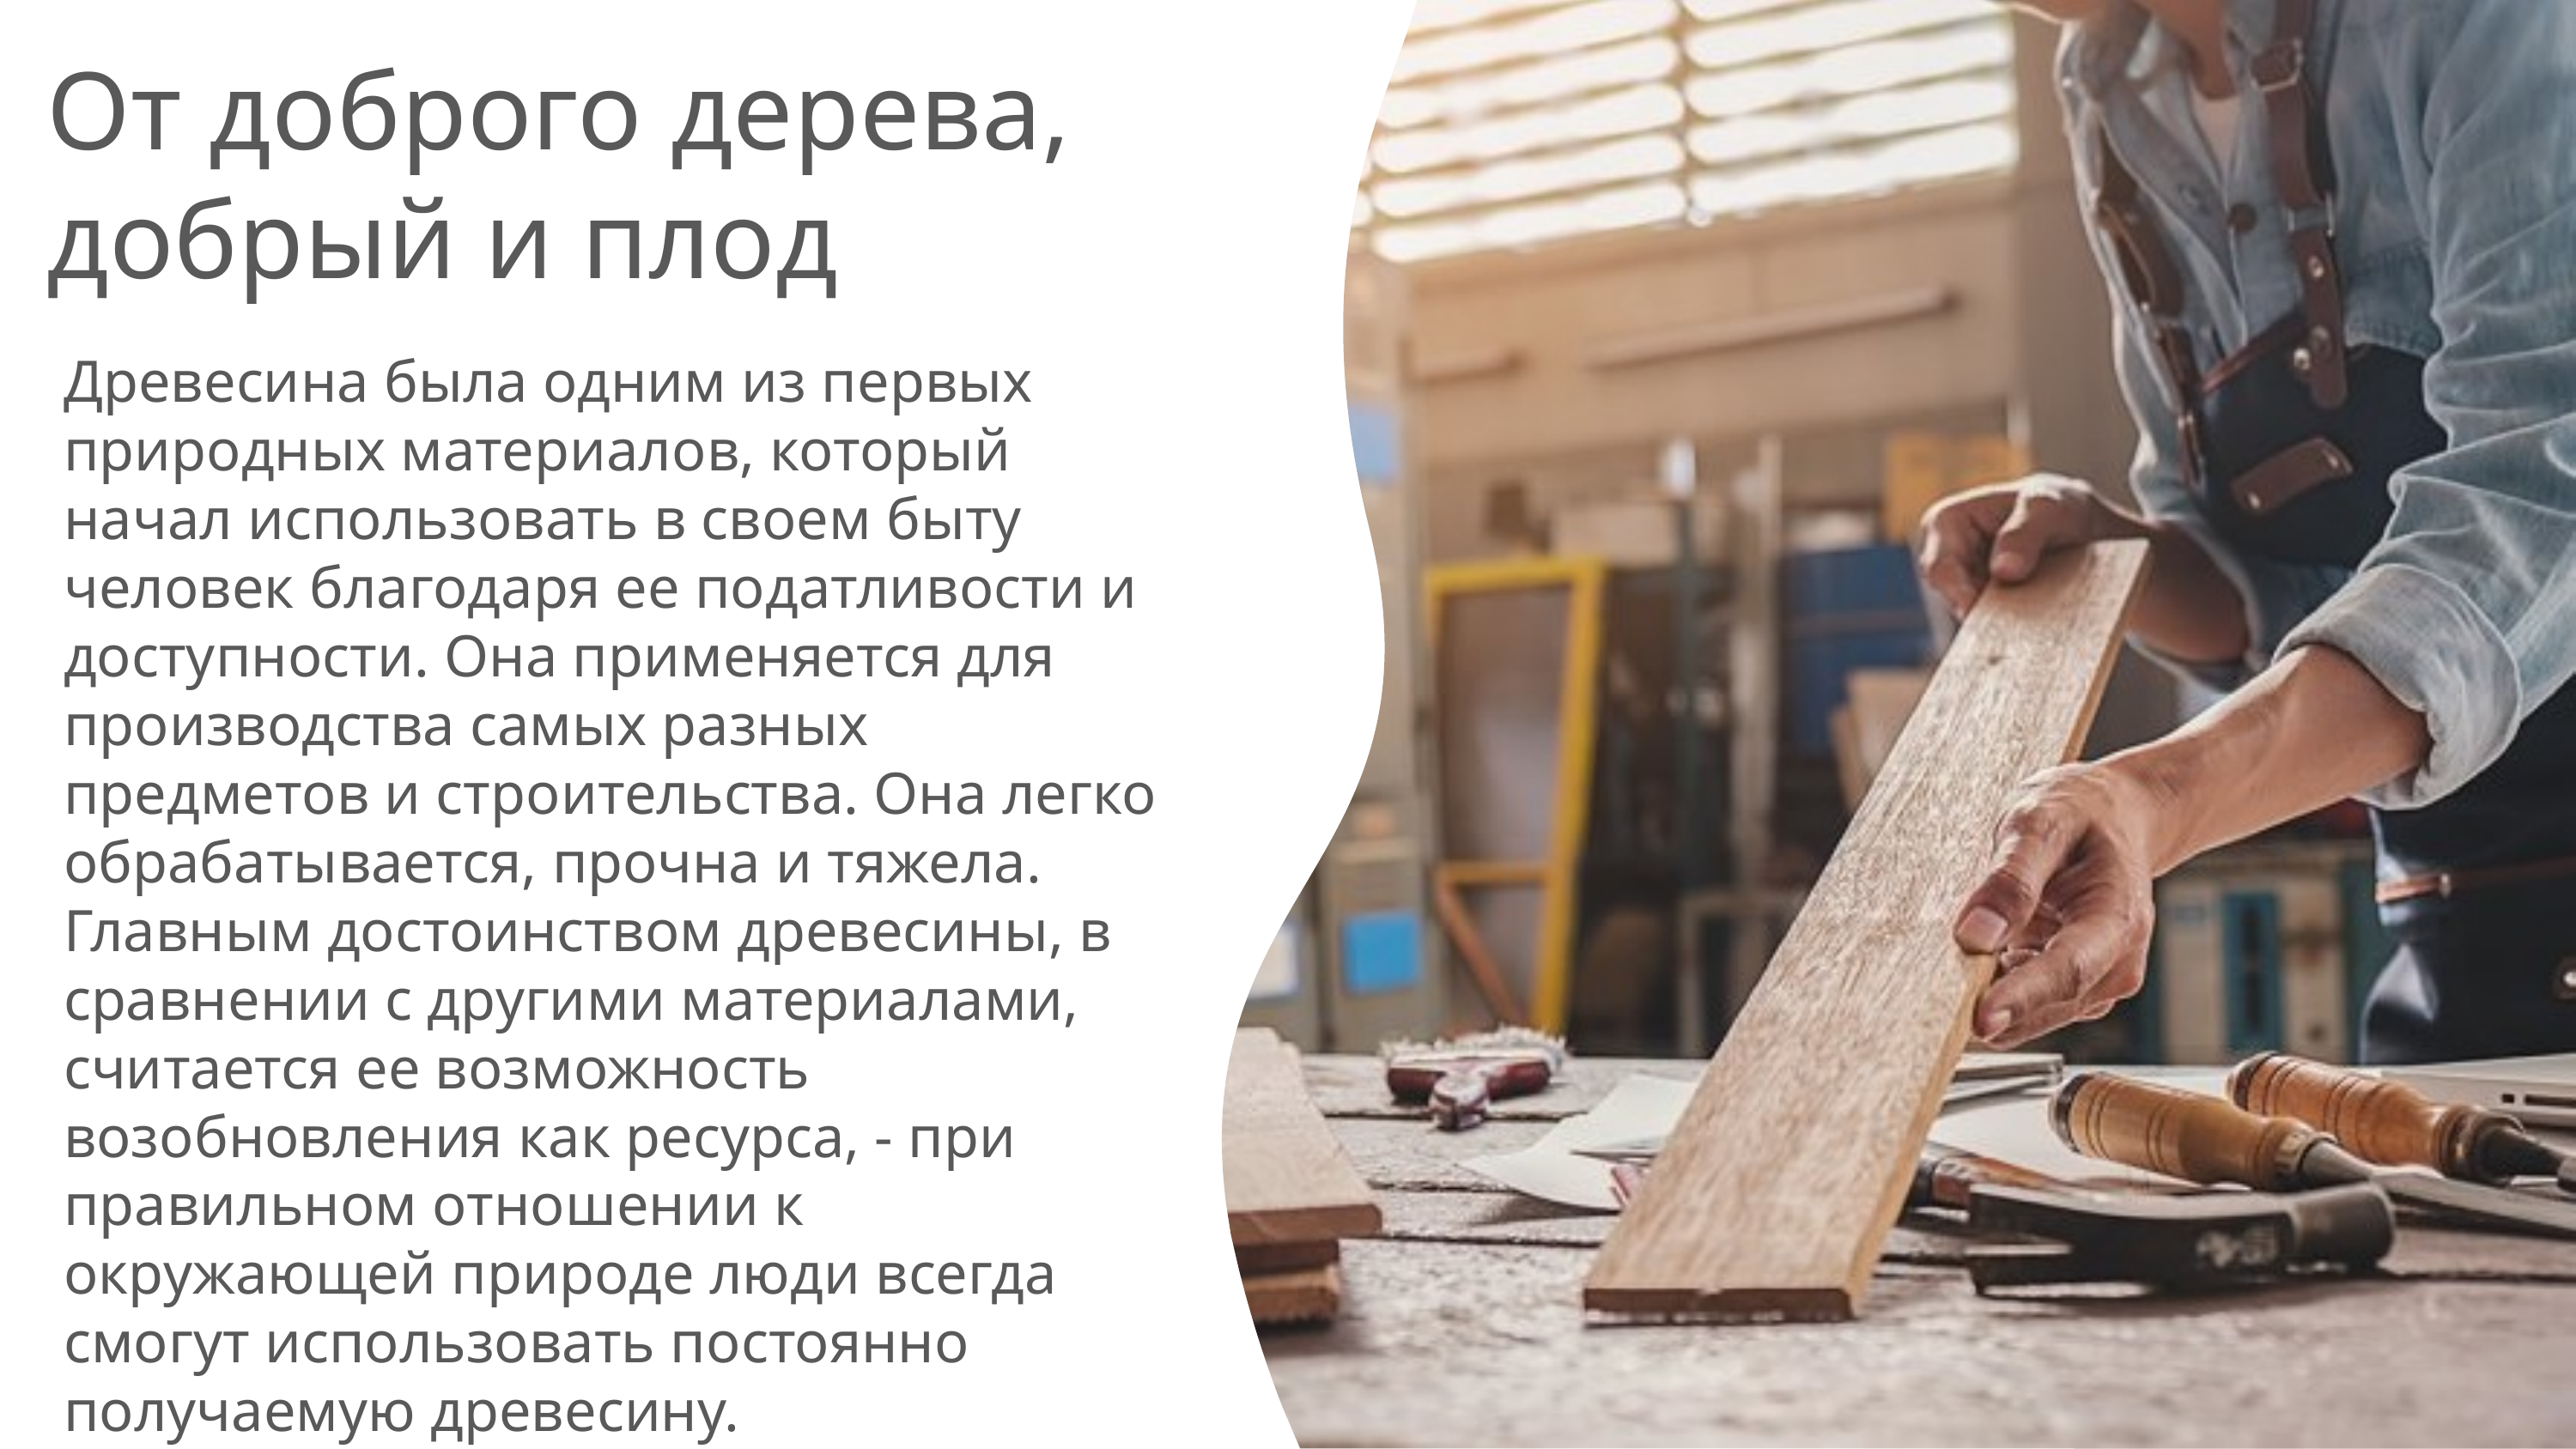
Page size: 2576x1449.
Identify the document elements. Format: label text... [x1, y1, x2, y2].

text_box Древесина была одним из первых природных материалов, который начал использовать в своем быту человек благодаря ее податливости и доступности. Она применяется для производства самых разных предметов и строительства. Она легко обрабатывается, прочна и тяжела. Главным достоинством древесины, в сравнении с другими материалами, считается ее возможность возобновления как ресурса, - при правильном отношении к окружающей природе люди всегда смогут использовать постоянно получаемую древесину. [51, 338, 1202, 1449]
picture [1221, 0, 2576, 1449]
text_box От доброго дерева, добрый и плод [33, 36, 1113, 307]
